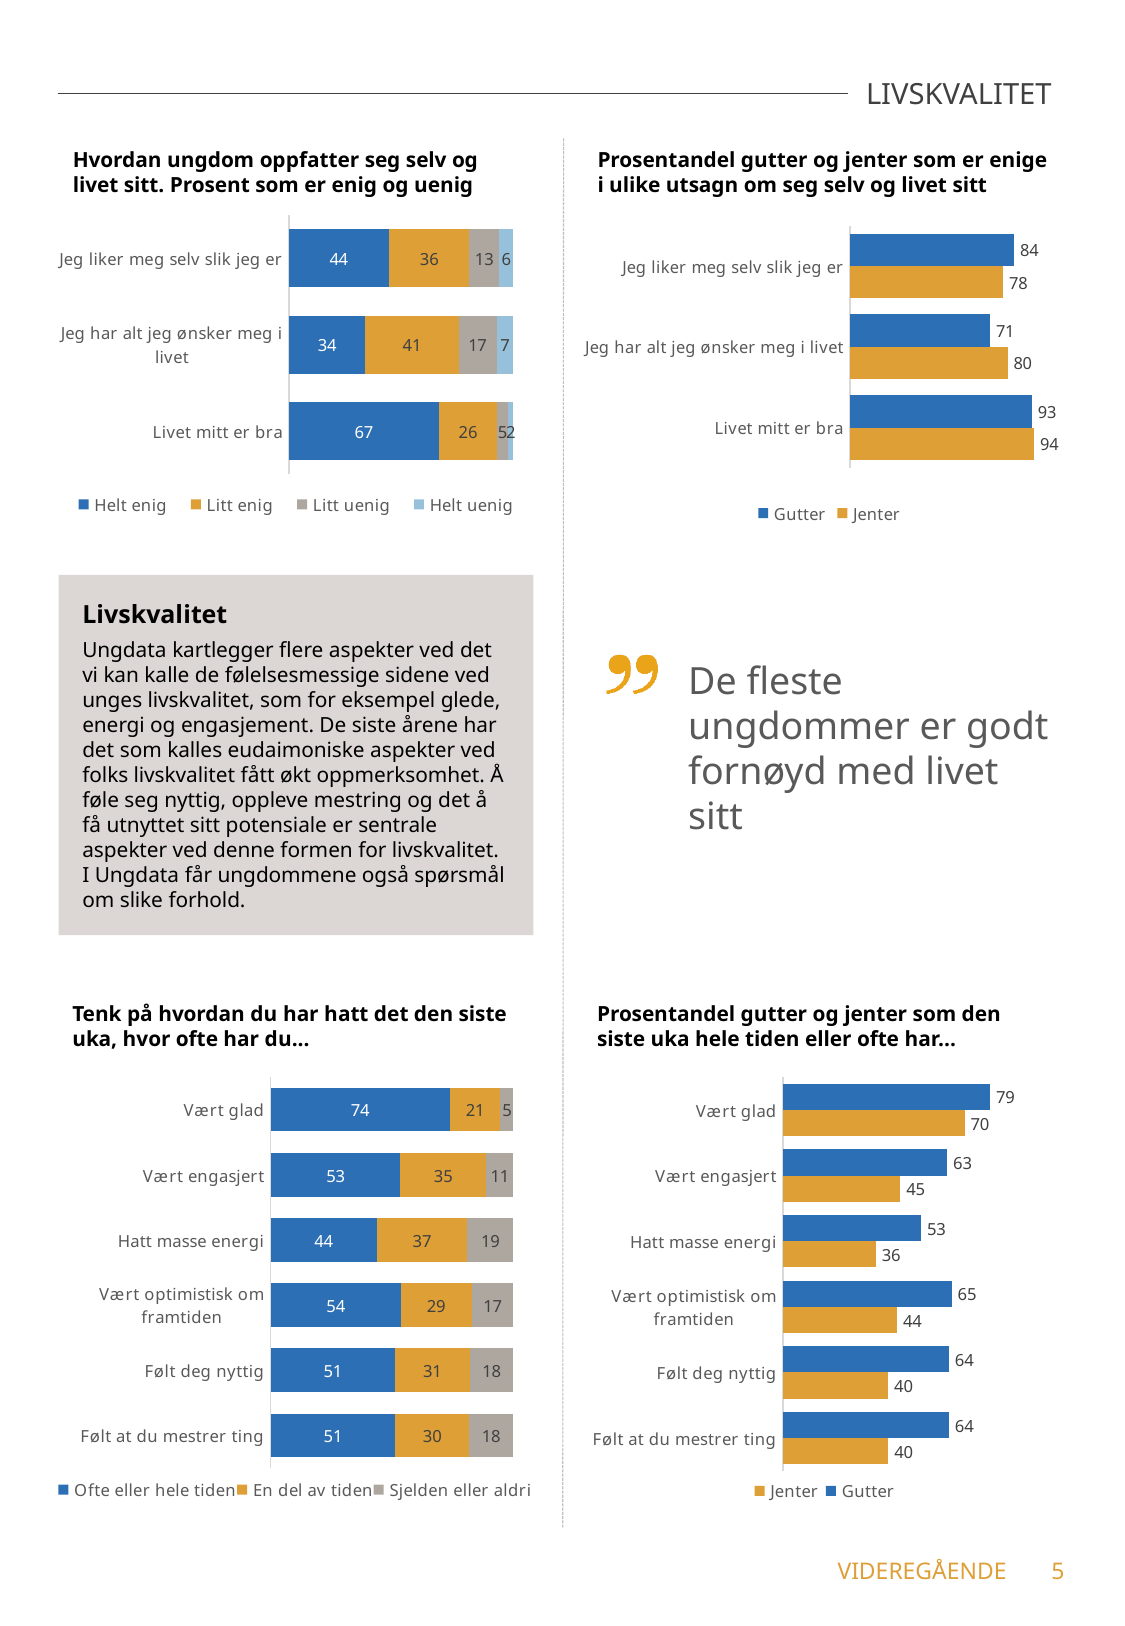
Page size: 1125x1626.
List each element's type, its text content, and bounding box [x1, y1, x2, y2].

text_box Prosentandel gutter og jenter som den siste uka hele tiden eller ofte har... [582, 993, 1068, 1059]
text_box Livskvalitet Ungdata kartlegger flere aspekter ved det vi kan kalle de følelsesmessige sidene ved unges livskvalitet, som for eksempel glede, energi og engasjement. De siste årene har det som kalles eudaimoniske aspekter ved folks livskvalitet fått økt oppmerksomhet. Å føle seg nyttig, oppleve mestring og det å få utnyttet sitt potensiale er sentrale aspekter ved denne formen for livskvalitet. I Ungdata får ungdommene også spørsmål om slike forhold. [58, 574, 534, 936]
text_box LIVSKVALITET [57, 68, 1067, 118]
text_box VIDEREGÅENDE 5 [49, 1549, 1125, 1592]
text_box Prosentandel gutter og jenter som er enige i ulike utsagn om seg selv og livet sitt [582, 139, 1070, 205]
chart [58, 209, 533, 531]
text_box De fleste ungdommer er godt fornøyd med livet sitt [669, 649, 1067, 845]
picture [600, 649, 661, 699]
text_box Hvordan ungdom oppfatter seg selv og livet sitt. Prosent som er enig og uenig [58, 139, 533, 205]
chart [58, 1069, 533, 1528]
chart [582, 1067, 1068, 1518]
chart [583, 224, 1070, 531]
text_box Tenk på hvordan du har hatt det den siste uka, hvor ofte har du... [57, 993, 534, 1059]
